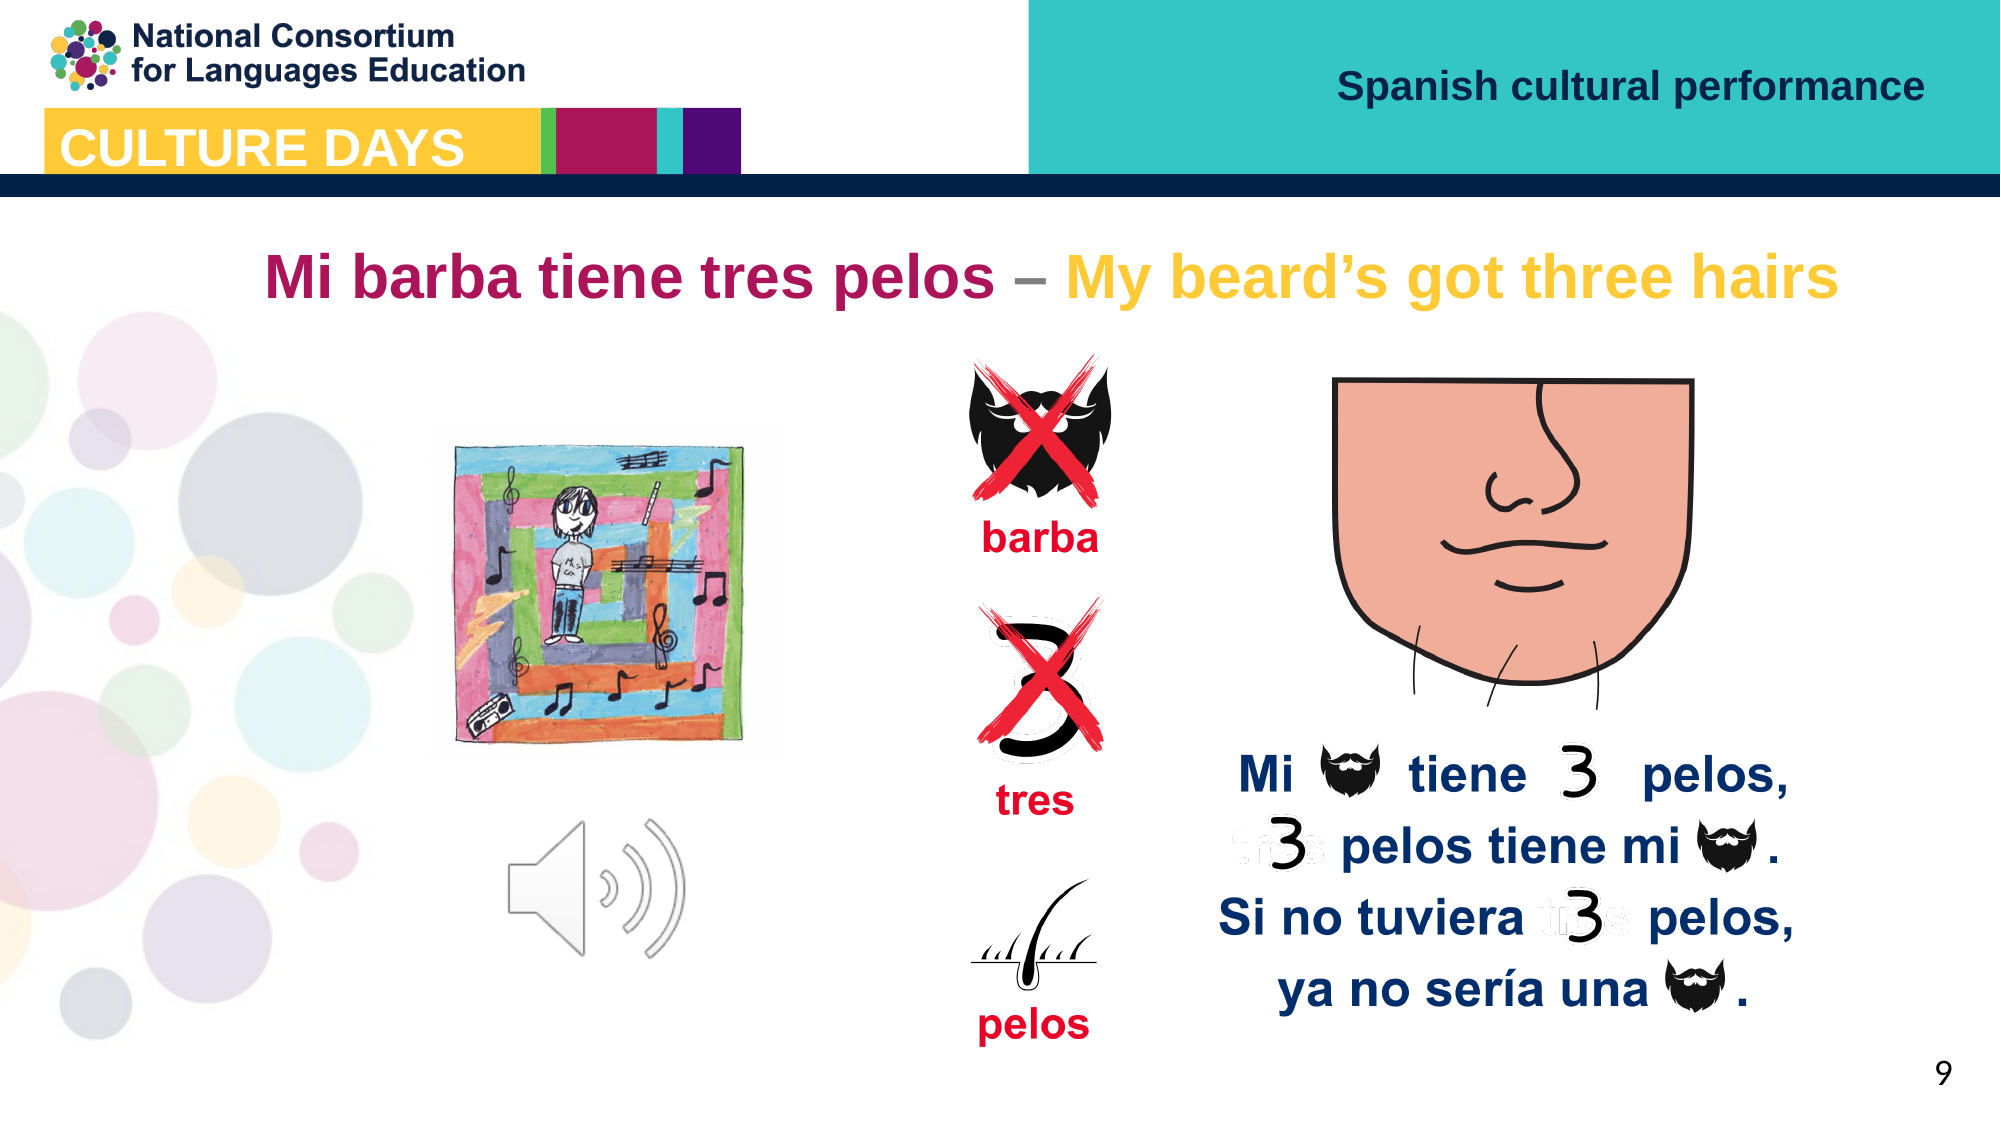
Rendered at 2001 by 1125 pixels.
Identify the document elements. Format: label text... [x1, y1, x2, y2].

picture [490, 782, 704, 996]
picture [47, 11, 536, 95]
text_box ‹#› [1918, 1040, 2000, 1101]
picture [840, 347, 1869, 1074]
picture [426, 423, 785, 761]
text_box Mi barba tiene tres pelos – My beard’s got three hairs [264, 236, 2000, 337]
text_box Spanish cultural performance [1141, 51, 1941, 117]
